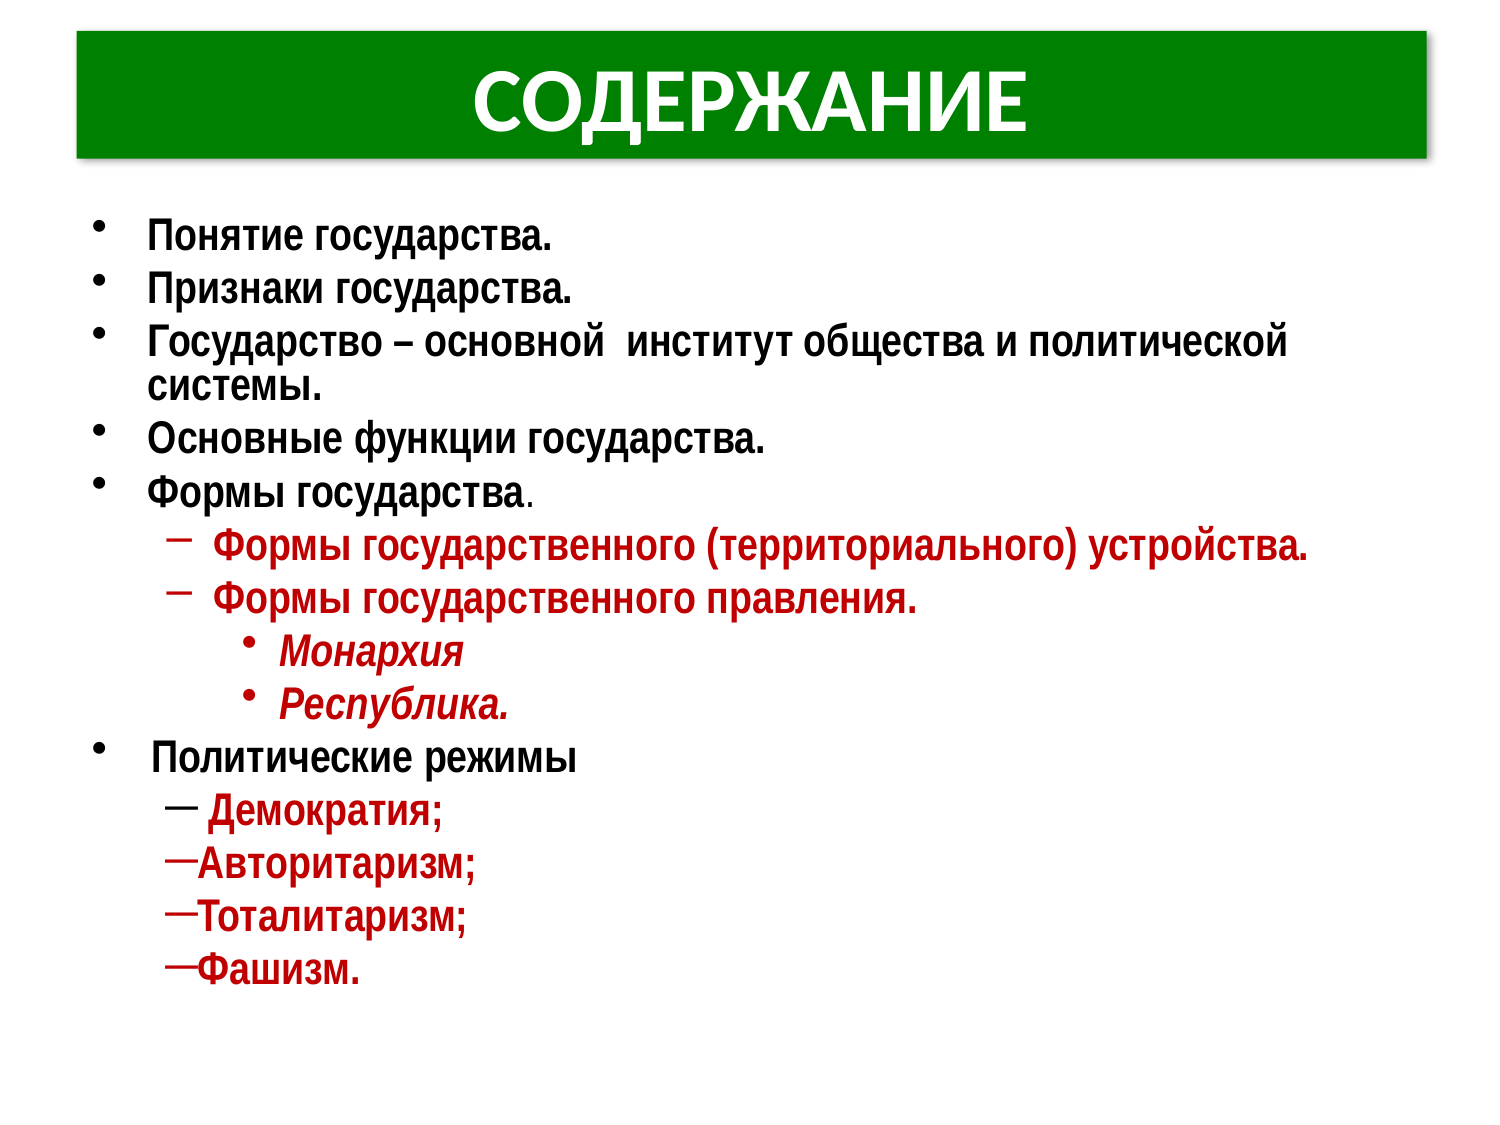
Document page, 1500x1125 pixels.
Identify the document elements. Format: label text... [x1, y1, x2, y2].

list Понятие государства. Признаки государства. Государство – основной институт общества и политической системы. Основные функции государства. Формы государства. Формы государственного (территориального) устройства. Формы государственного правления. Монархия Республика. Политические режимы Демократия; Авторитаризм; Тоталитаризм; Фашизм. [76, 207, 1427, 951]
title СОДЕРЖАНИЕ [76, 30, 1427, 159]
